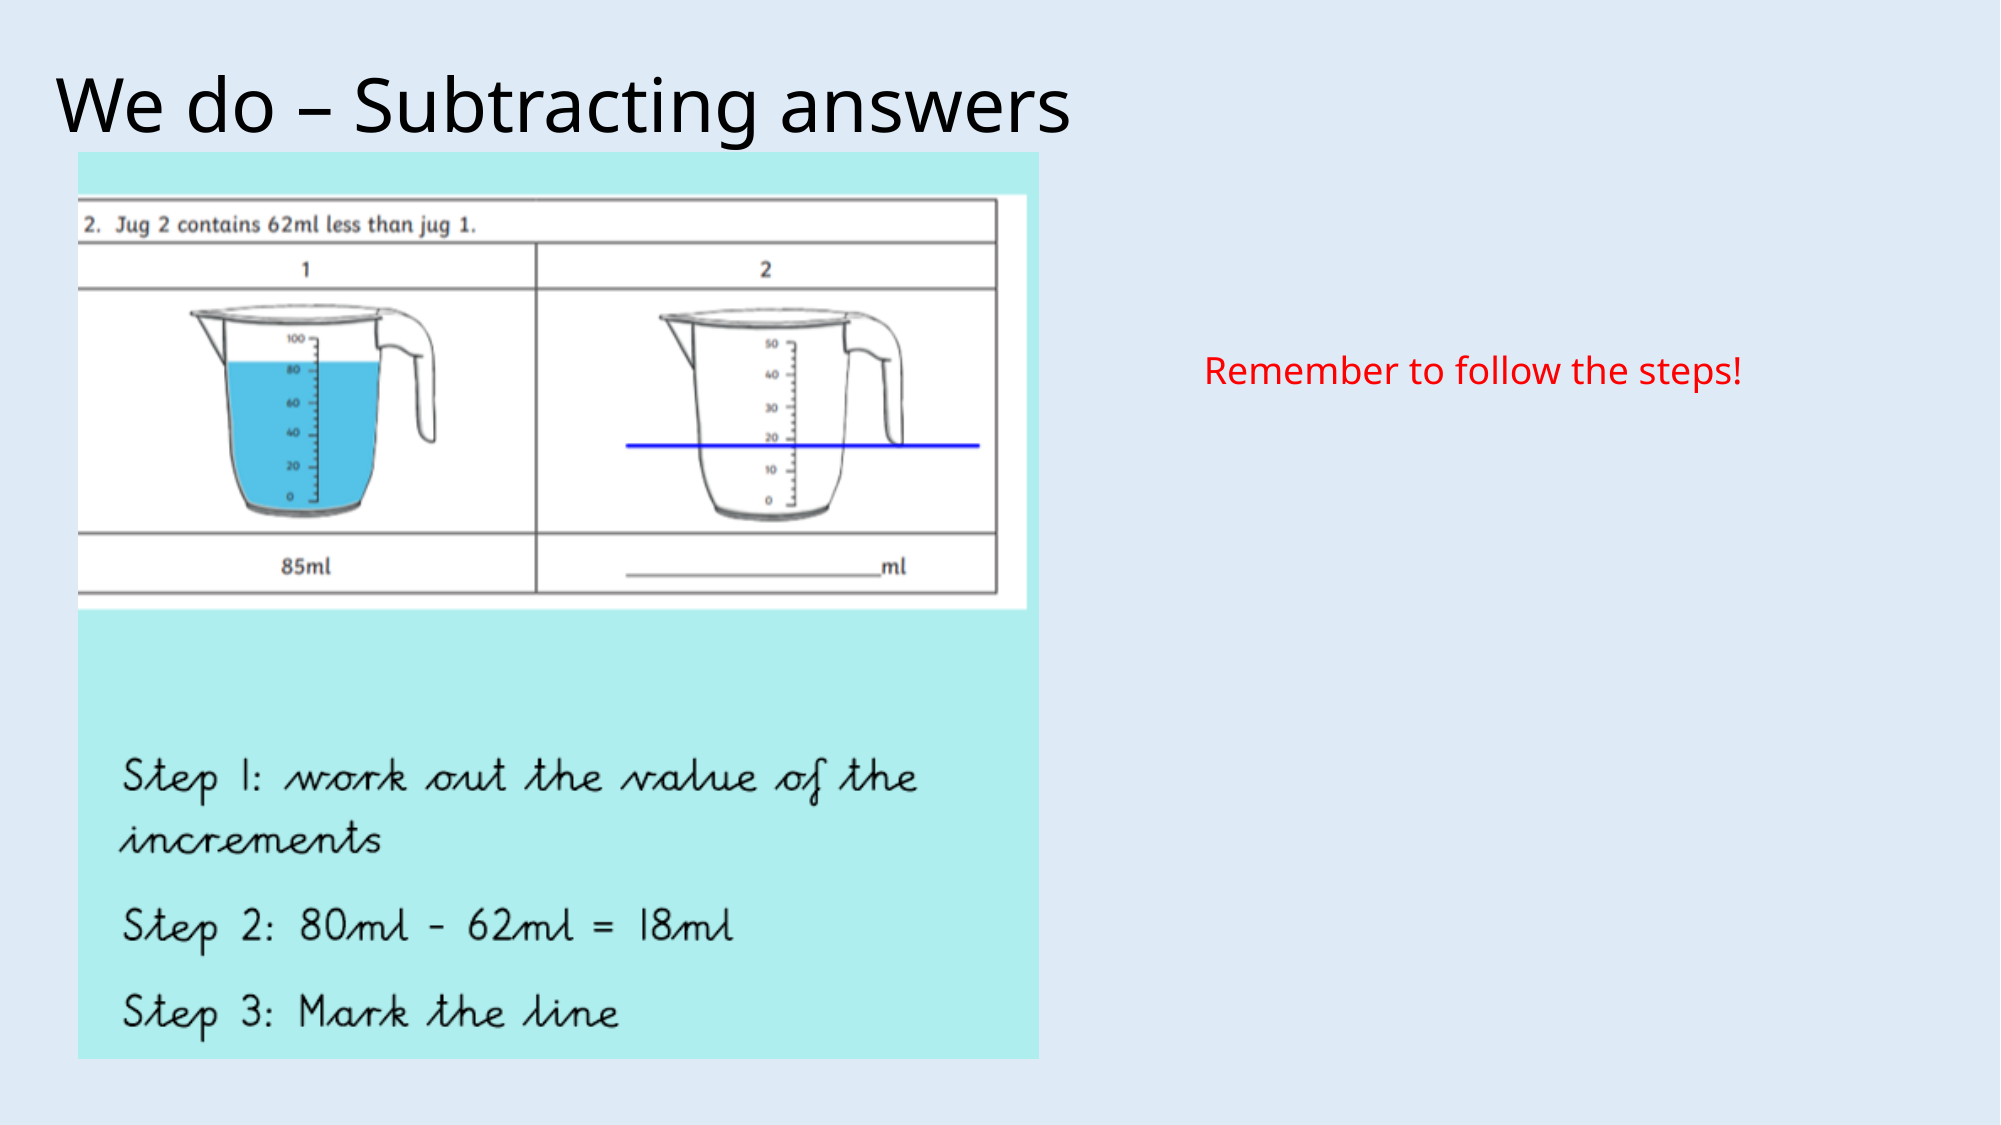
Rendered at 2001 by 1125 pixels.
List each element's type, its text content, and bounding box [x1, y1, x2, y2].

title We do – Subtracting answers [40, 0, 1766, 218]
text_box Remember to follow the steps! [1074, 339, 1873, 400]
picture [78, 152, 1039, 1059]
